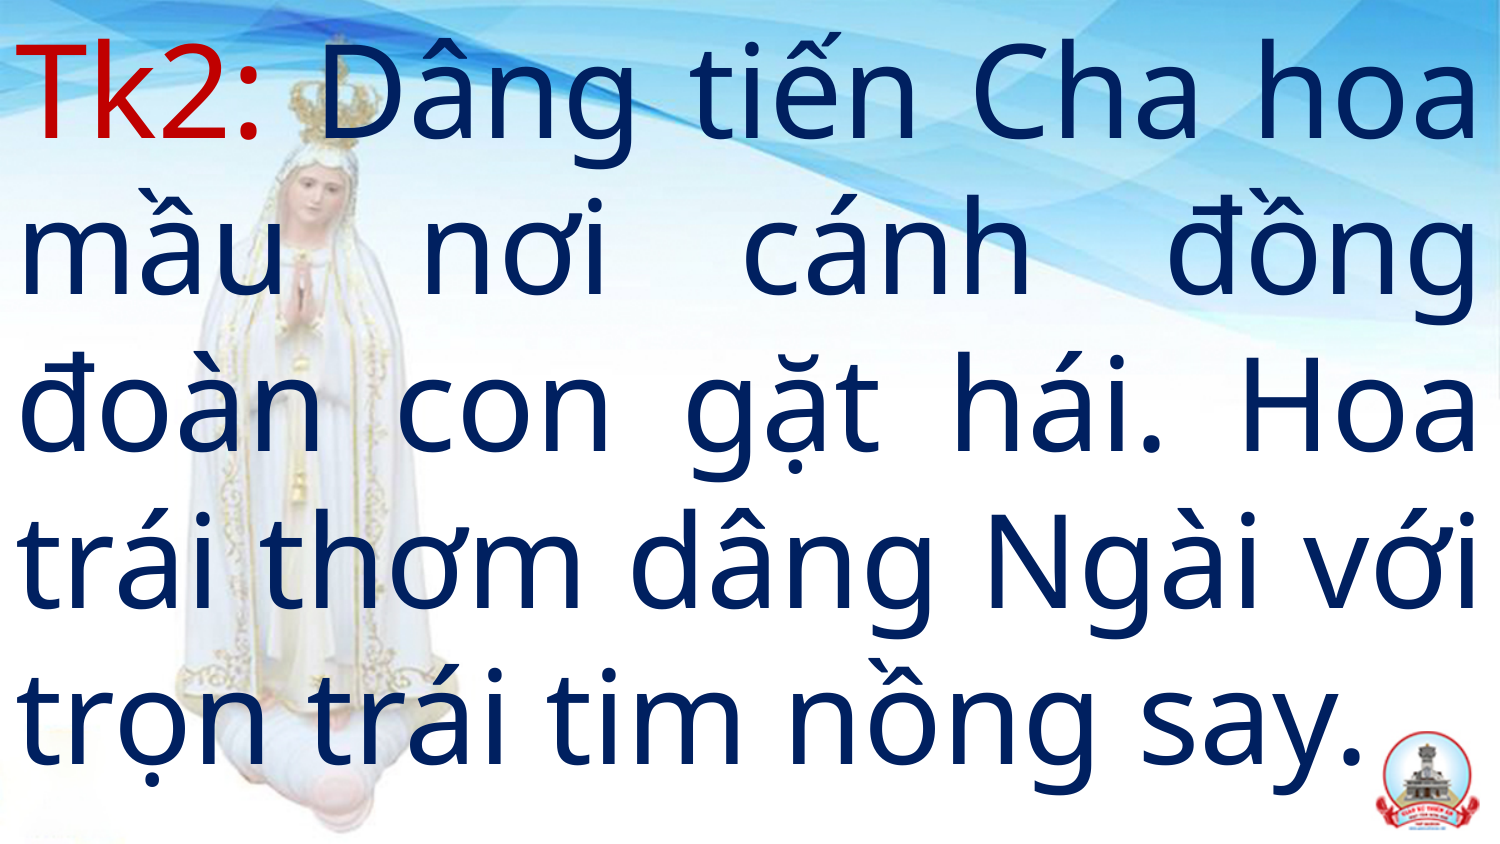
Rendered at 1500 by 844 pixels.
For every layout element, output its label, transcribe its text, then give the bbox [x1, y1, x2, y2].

subtitle Tk2: Dâng tiến Cha hoa mầu nơi cánh đồng đoàn con gặt hái. Hoa trái thơm dâng Ngài với trọn trái tim nồng say. [0, 0, 1500, 844]
